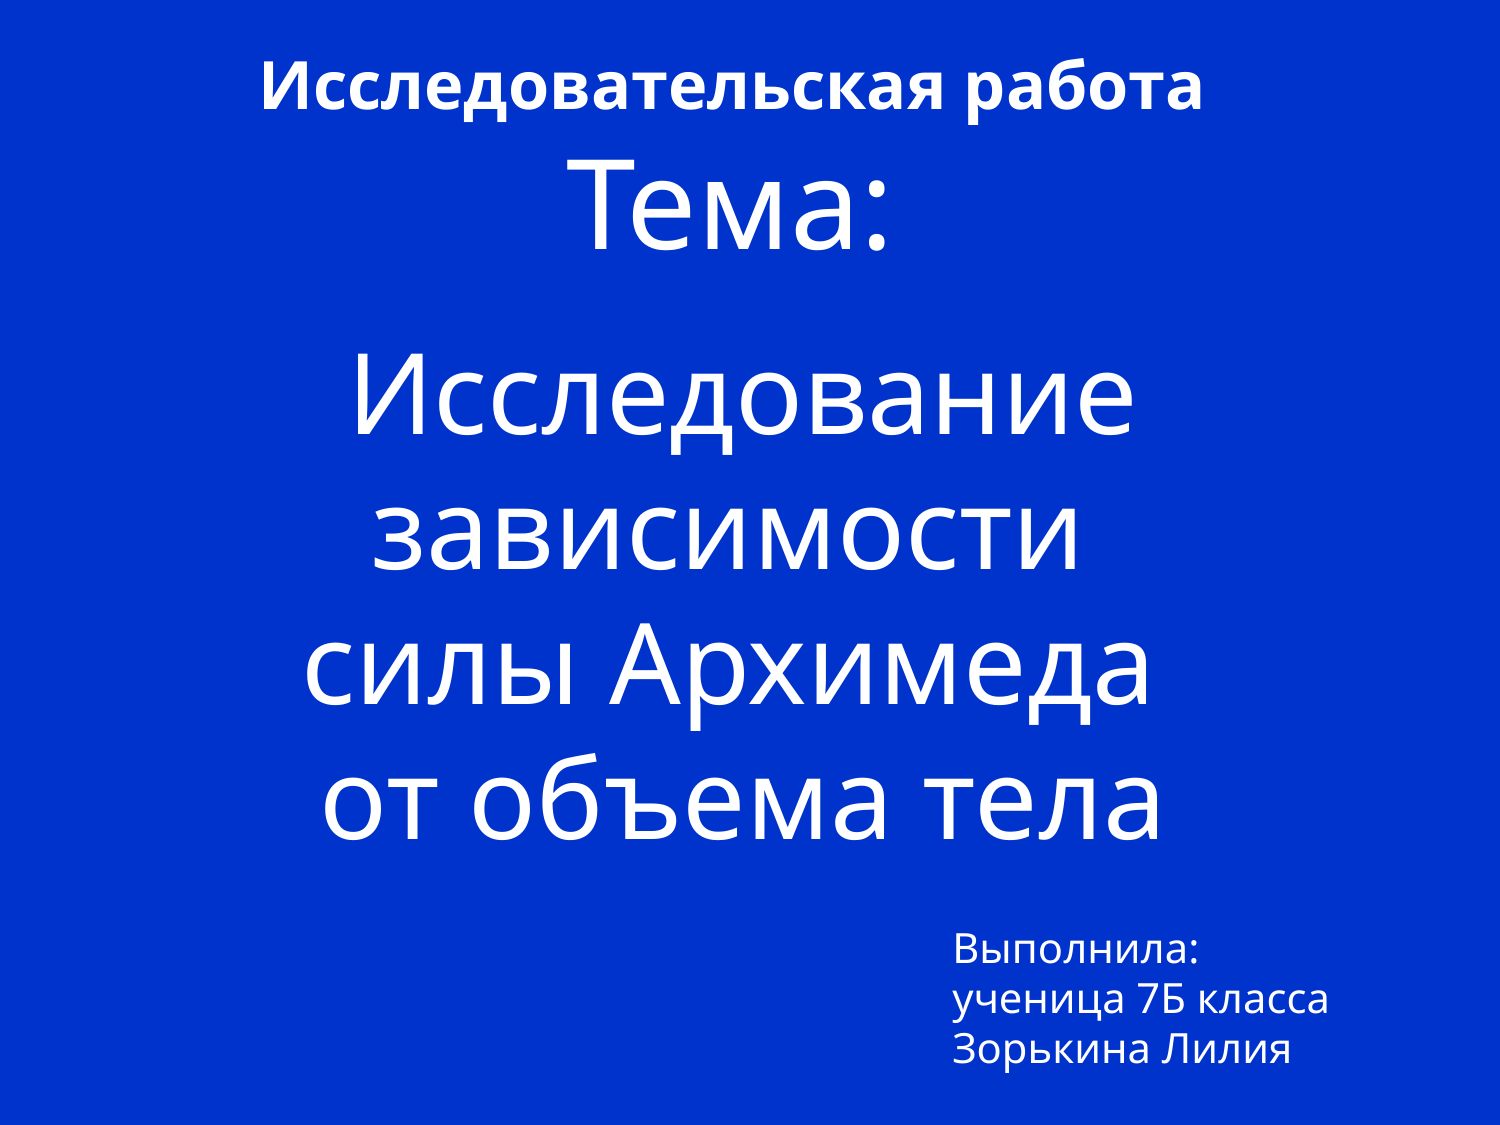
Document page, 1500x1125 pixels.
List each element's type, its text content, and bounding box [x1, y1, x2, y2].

title Исследование зависимости силы Архимеда от объема тела [105, 292, 1381, 891]
text_box Выполнила: ученица 7Б класса Зорькина Лилия [937, 914, 1442, 1079]
text_box Тема: [551, 130, 910, 282]
text_box Исследовательская работа [152, 35, 1313, 130]
